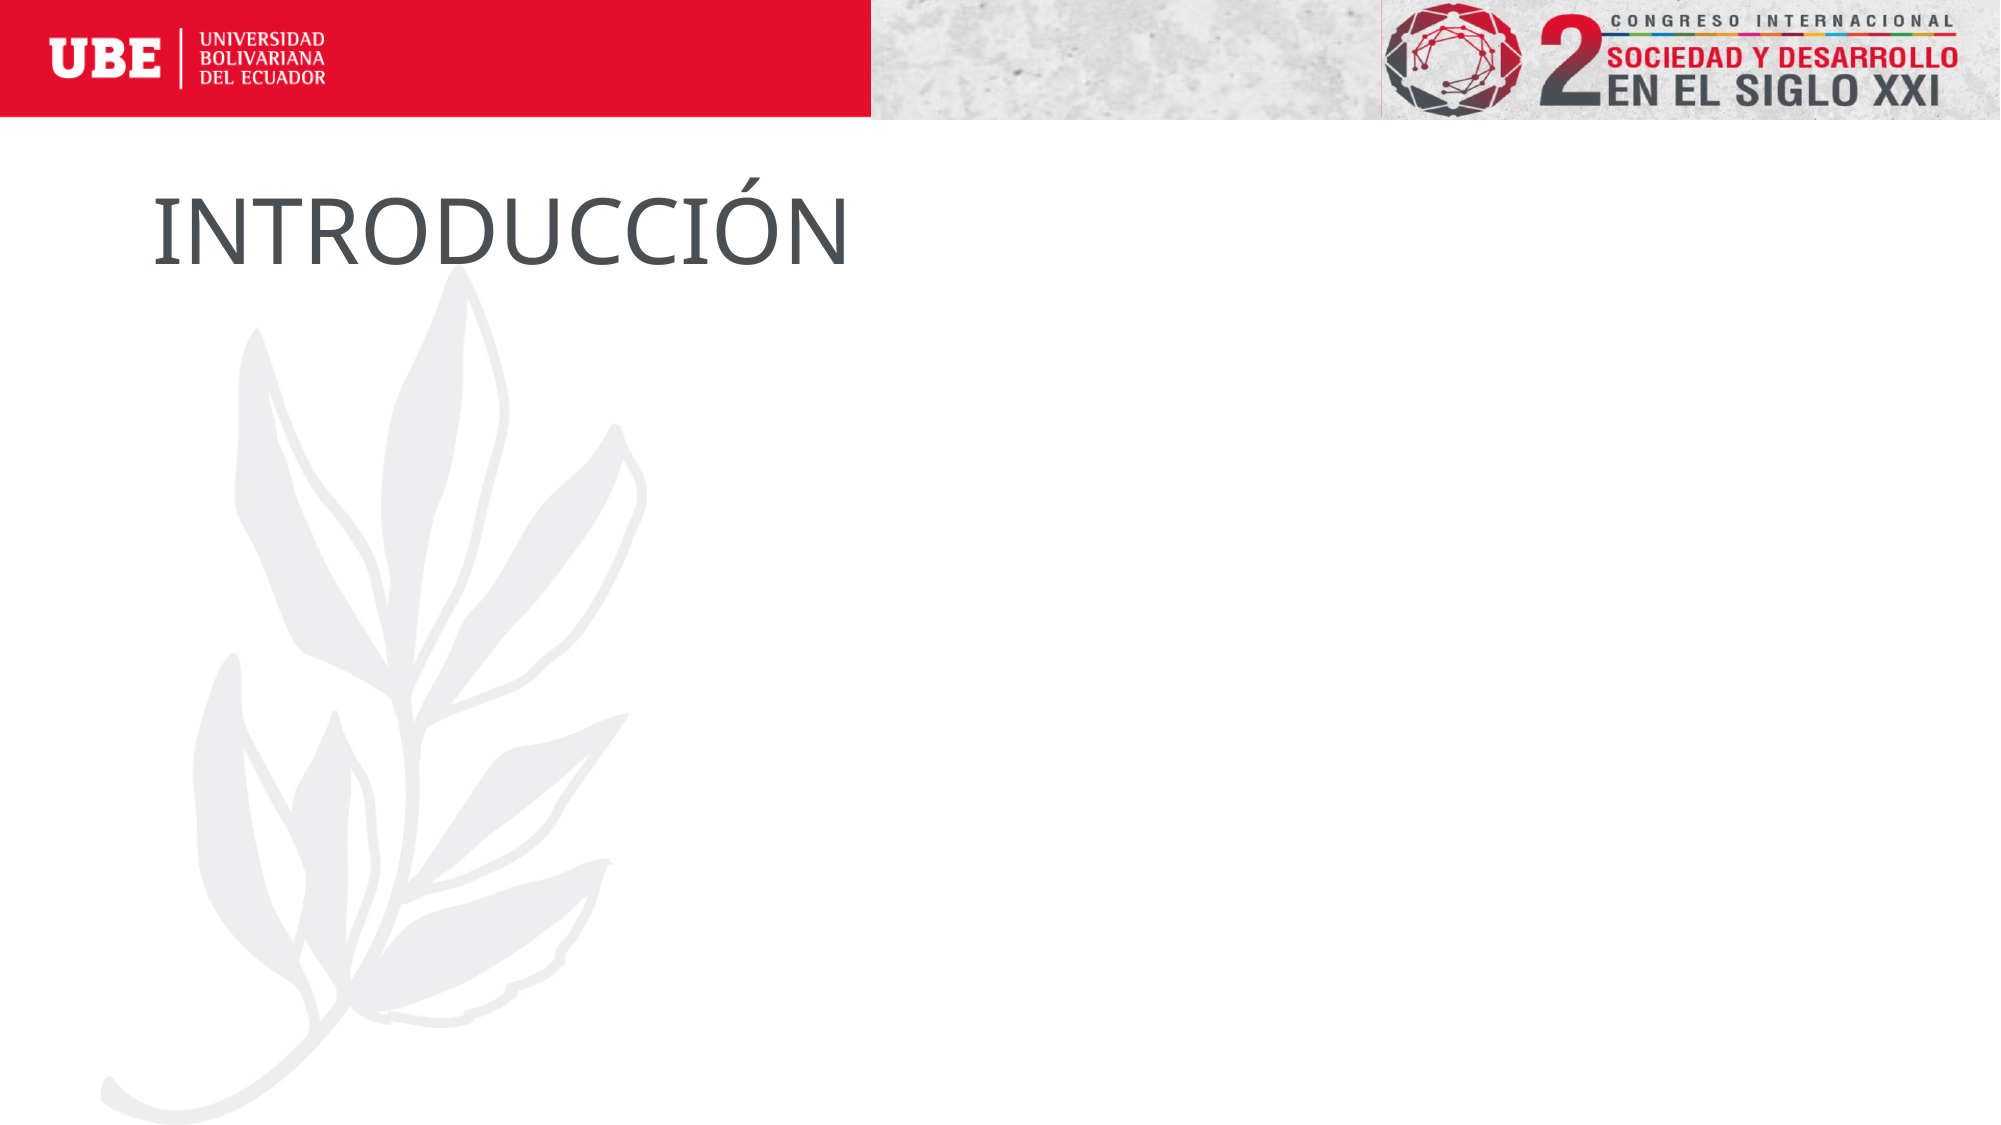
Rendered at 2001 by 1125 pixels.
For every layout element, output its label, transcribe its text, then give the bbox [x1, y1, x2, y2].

picture [0, 0, 2000, 1125]
title INTRODUCCIÓN [137, 126, 1863, 345]
